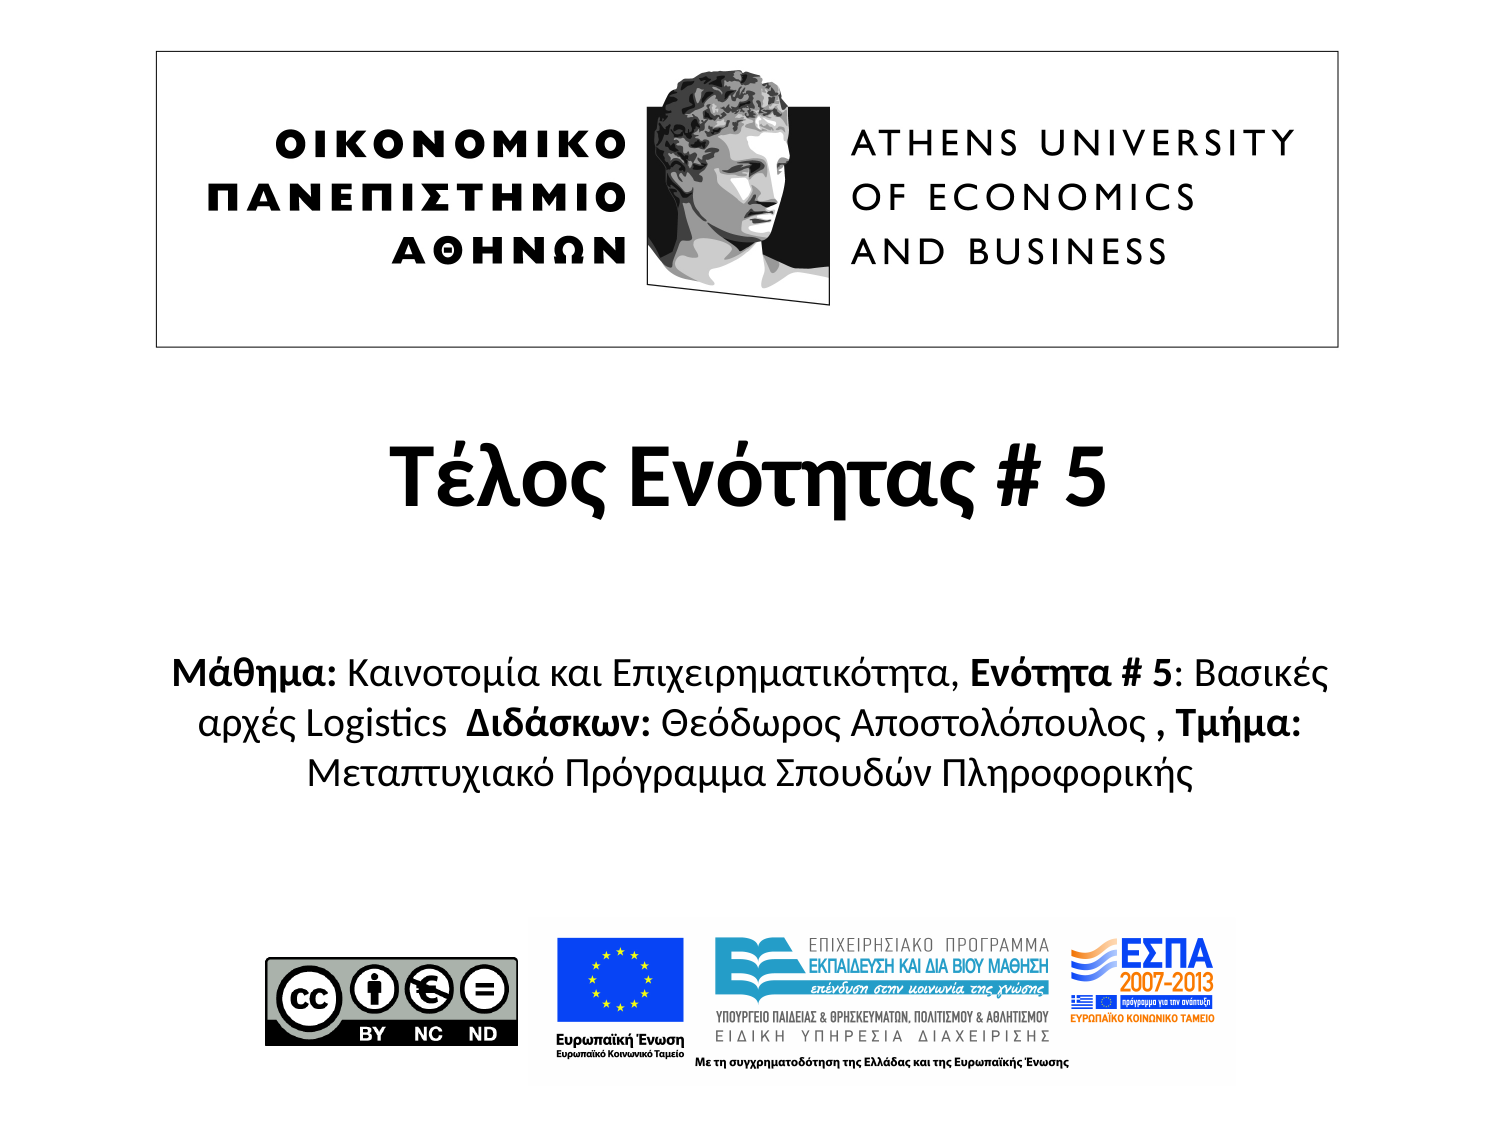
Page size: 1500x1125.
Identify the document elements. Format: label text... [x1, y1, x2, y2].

picture [528, 916, 1237, 1086]
subtitle Μάθημα: Καινοτομία και Επιχειρηματικότητα, Ενότητα # 5: Βασικές αρχές Logistics Διδάσκων: Θεόδωρος Αποστολόπουλος , Τμήμα: Μεταπτυχιακό Πρόγραμμα Σπουδών Πληροφορικής [112, 637, 1388, 925]
title Τέλος Ενότητας # 5 [112, 349, 1388, 591]
picture [265, 957, 518, 1046]
picture [147, 42, 1347, 349]
